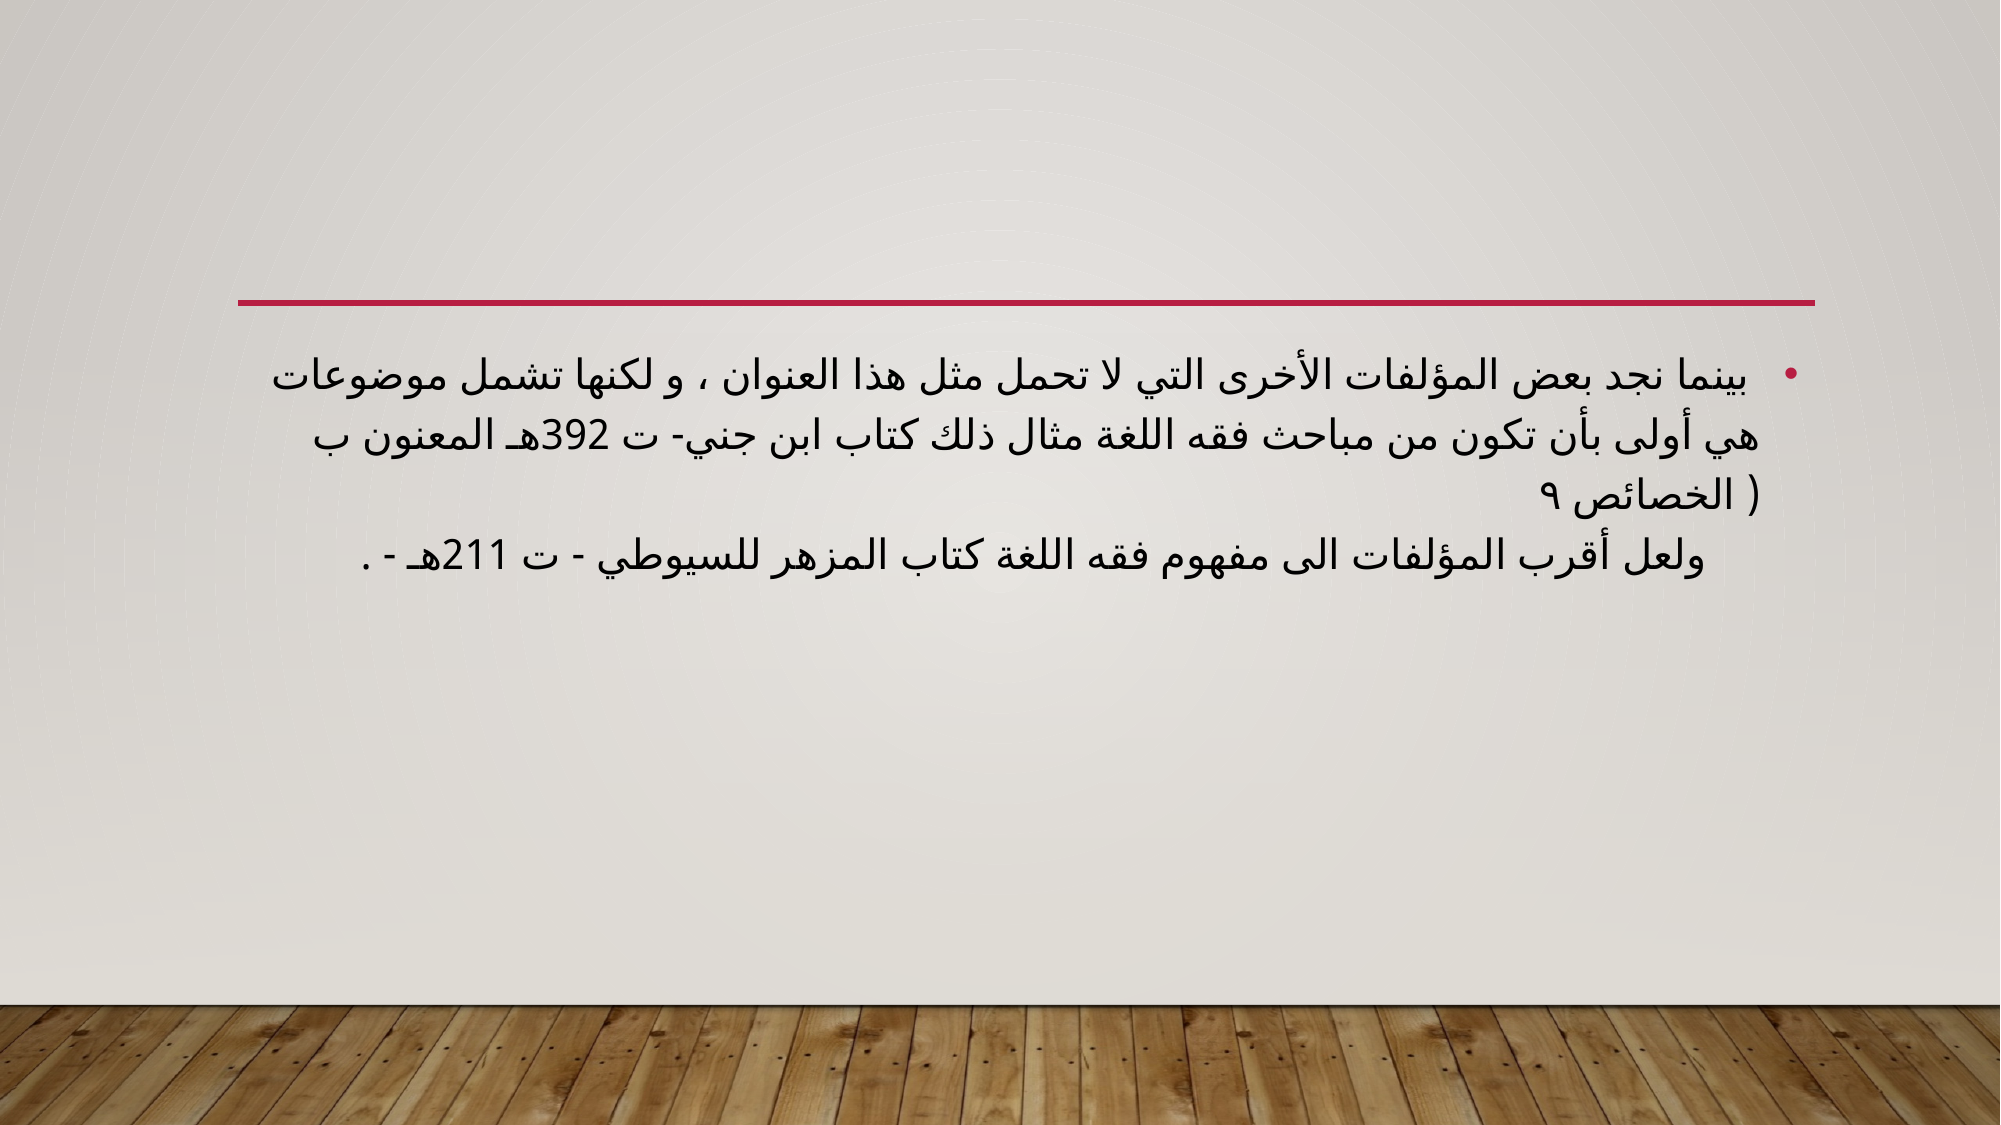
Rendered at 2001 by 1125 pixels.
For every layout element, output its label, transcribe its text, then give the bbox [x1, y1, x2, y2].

picture [0, 1005, 2000, 1125]
list بينما نجد بعض المؤلفات الأخرى التي لا تحمل مثل هذا العنوان ، و لكنها تشمل موضوعات هي أولى بأن تكون من مباحث فقه اللغة مثال ذلك كتاب ابن جني- ت 392هـ المعنون ب ( الخصائص ٩ ولعل أقرب المؤلفات الى مفهوم فقه اللغة كتاب المزهر للسيوطي - ت 211هـ - . [238, 330, 1814, 897]
